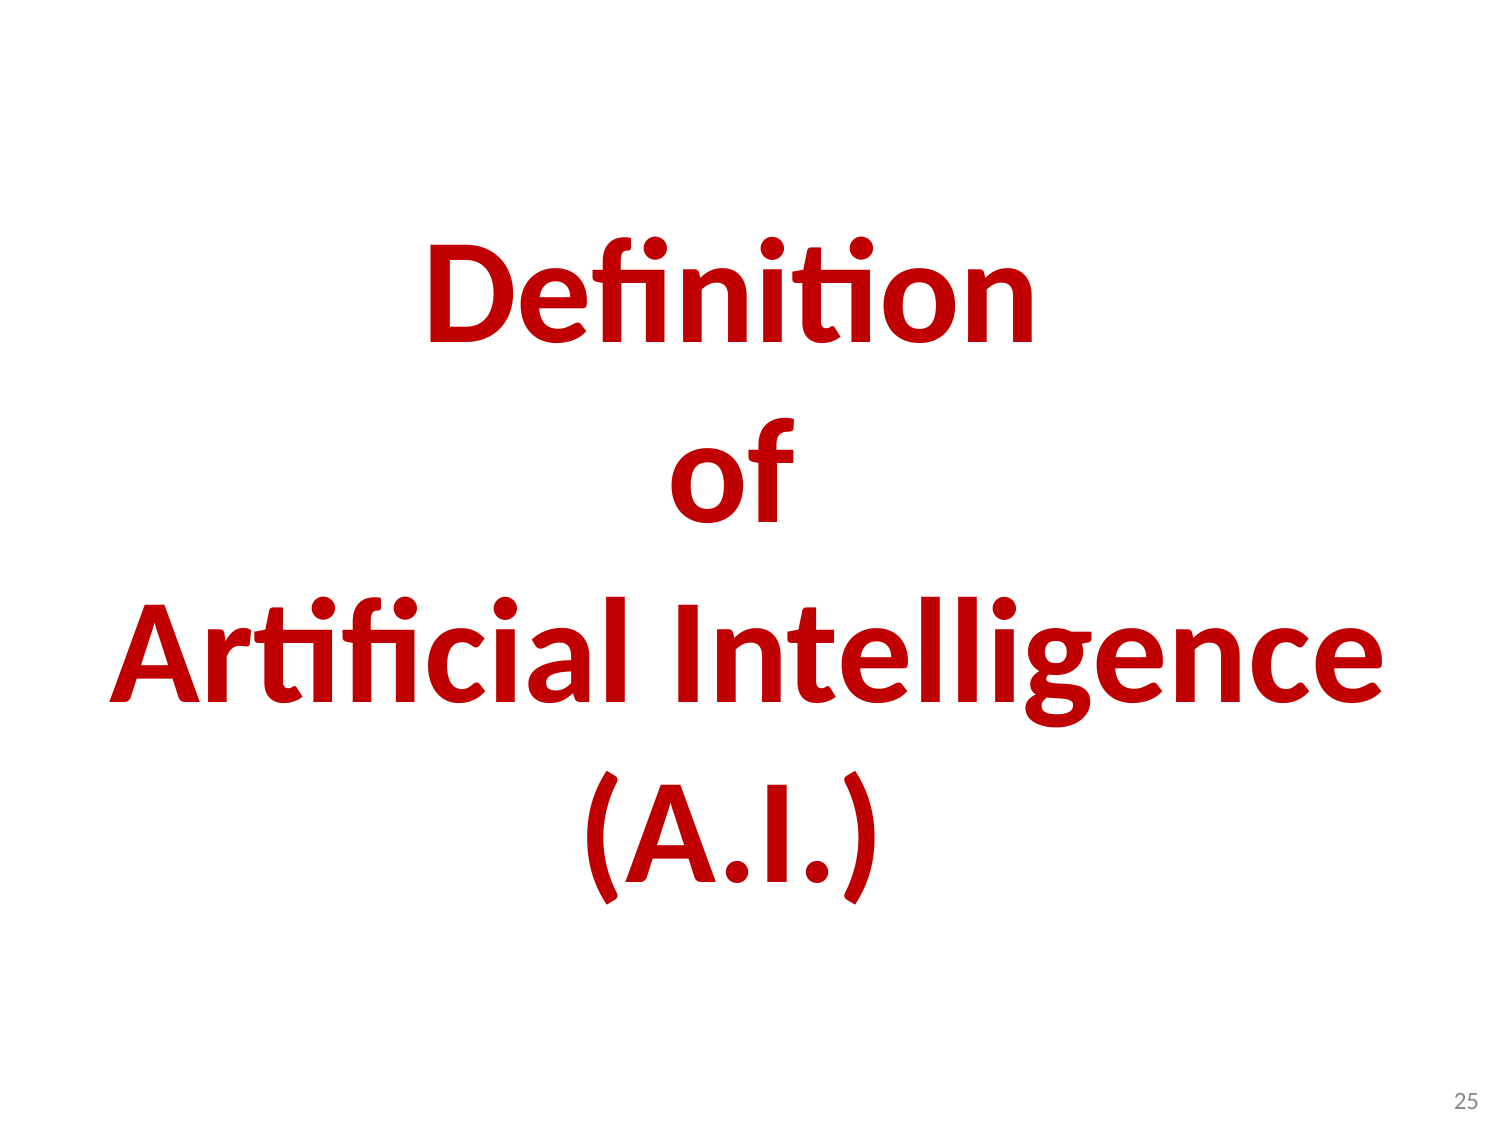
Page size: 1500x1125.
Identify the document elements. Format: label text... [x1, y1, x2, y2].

title Definition of Artificial Intelligence (A.I.) [73, 42, 1424, 1063]
slide_number 25 [1144, 1069, 1495, 1125]
